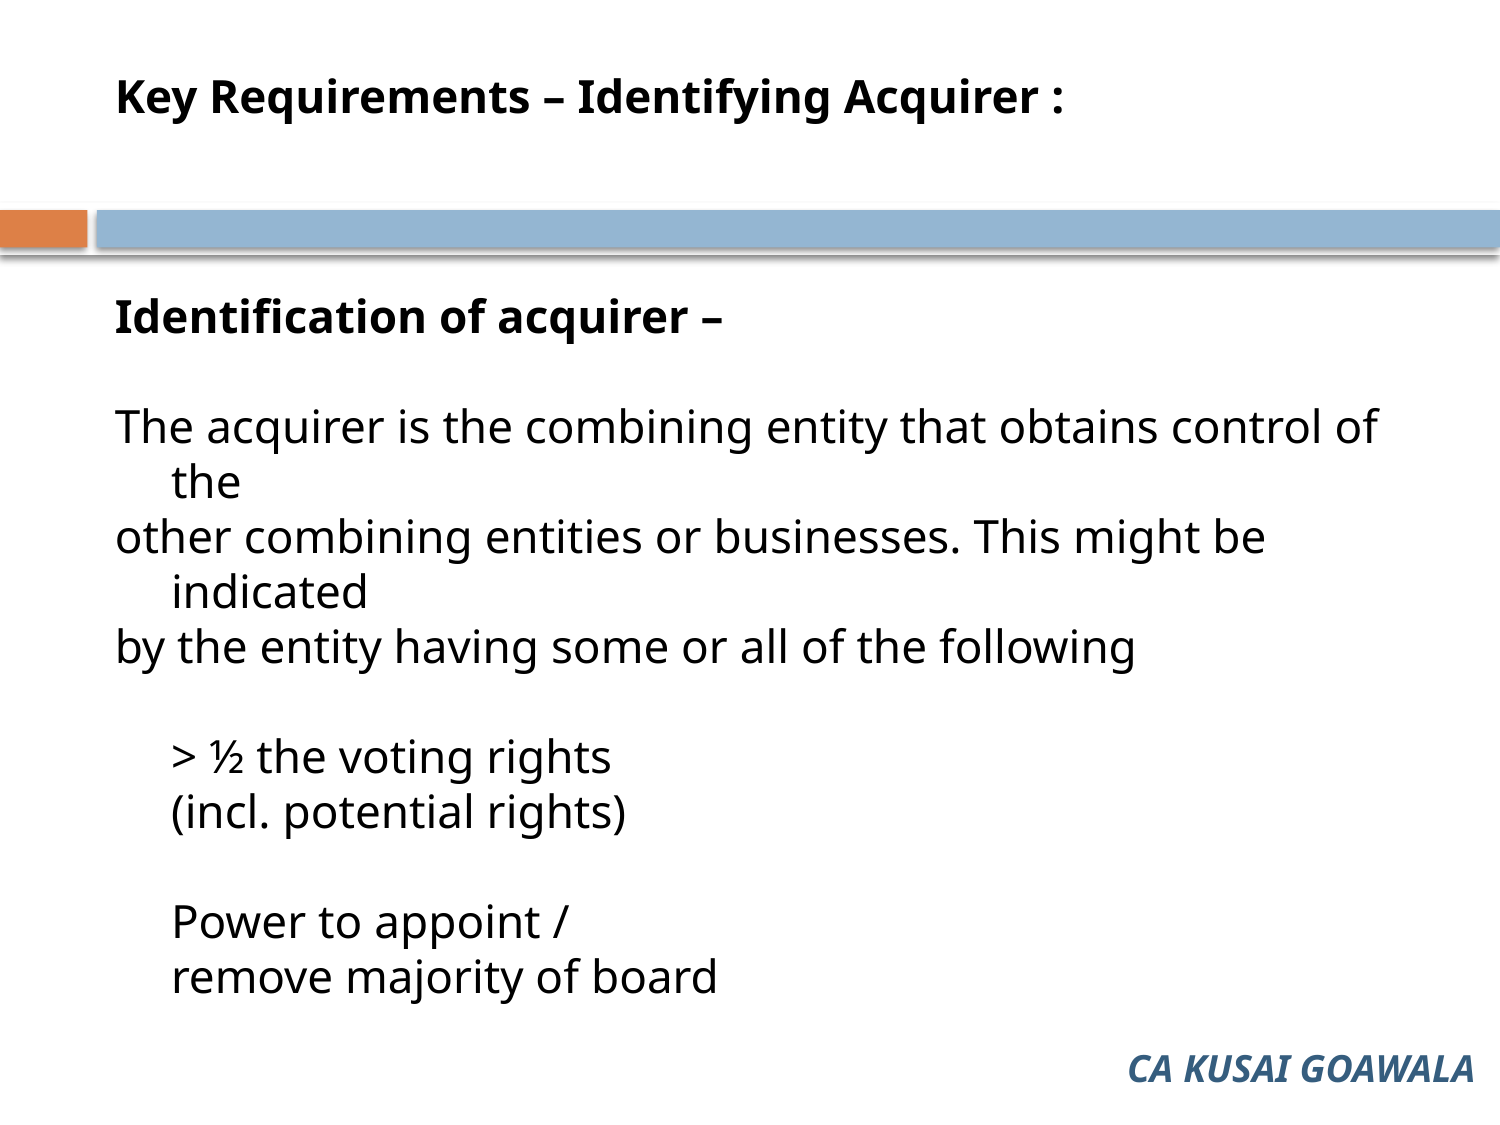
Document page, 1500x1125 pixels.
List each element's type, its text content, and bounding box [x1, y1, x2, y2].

text_box Key Requirements – Identifying Acquirer : Identification of acquirer – The acquirer is the combining entity that obtains control of the other combining entities or businesses. This might be indicated by the entity having some or all of the following > ½ the voting rights (incl. potential rights) Power to appoint / remove majority of board [99, 60, 1425, 1066]
text_box CA KUSAI GOAWALA [1112, 1037, 1500, 1098]
